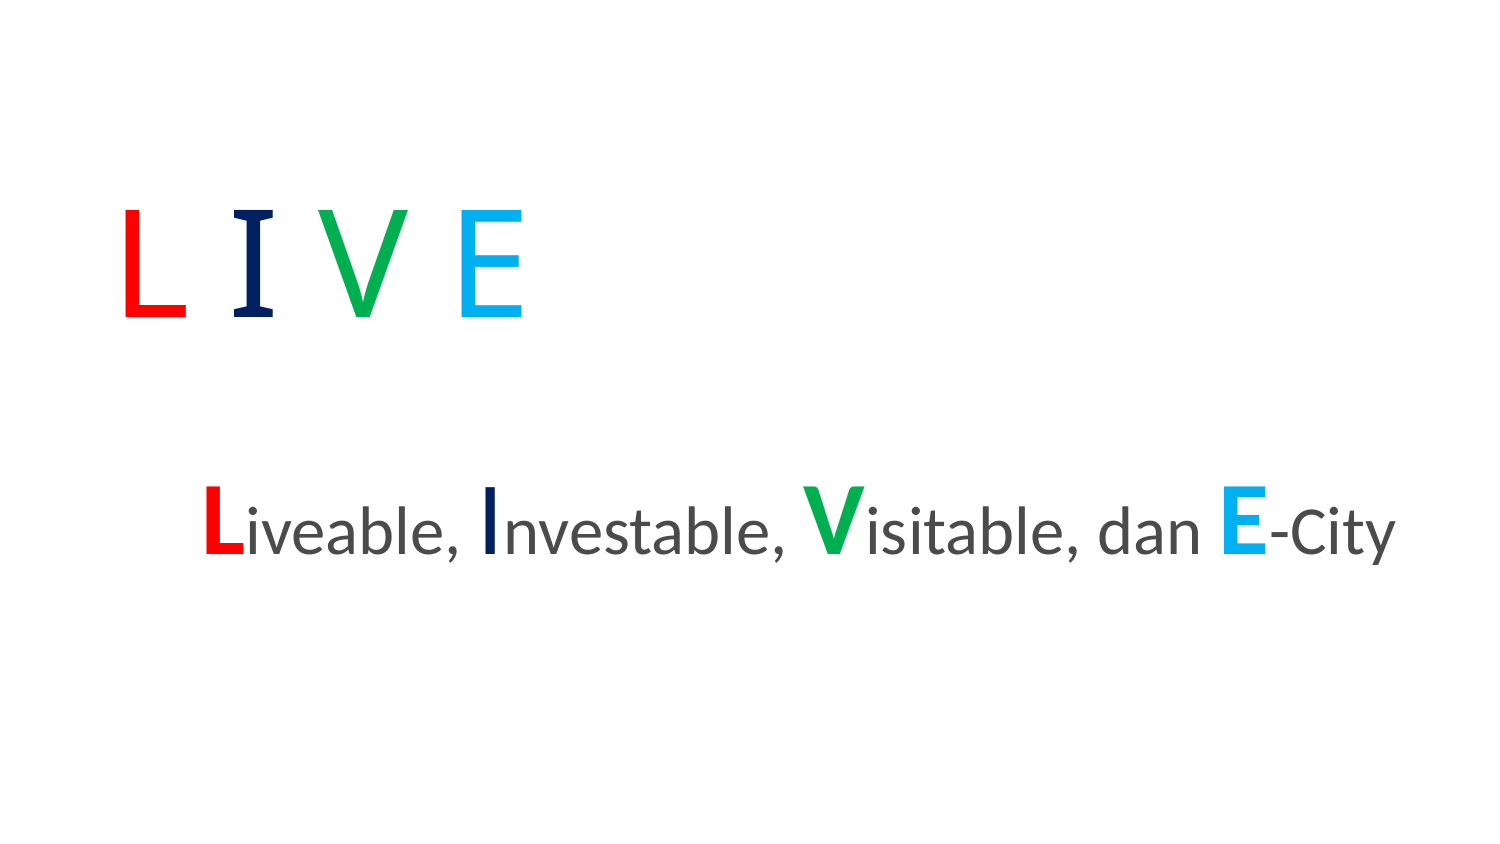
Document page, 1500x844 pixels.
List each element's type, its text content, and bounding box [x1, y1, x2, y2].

title L I V E [100, 198, 1451, 340]
text_box Liveable, Investable, Visitable, dan E-City [190, 444, 1409, 582]
